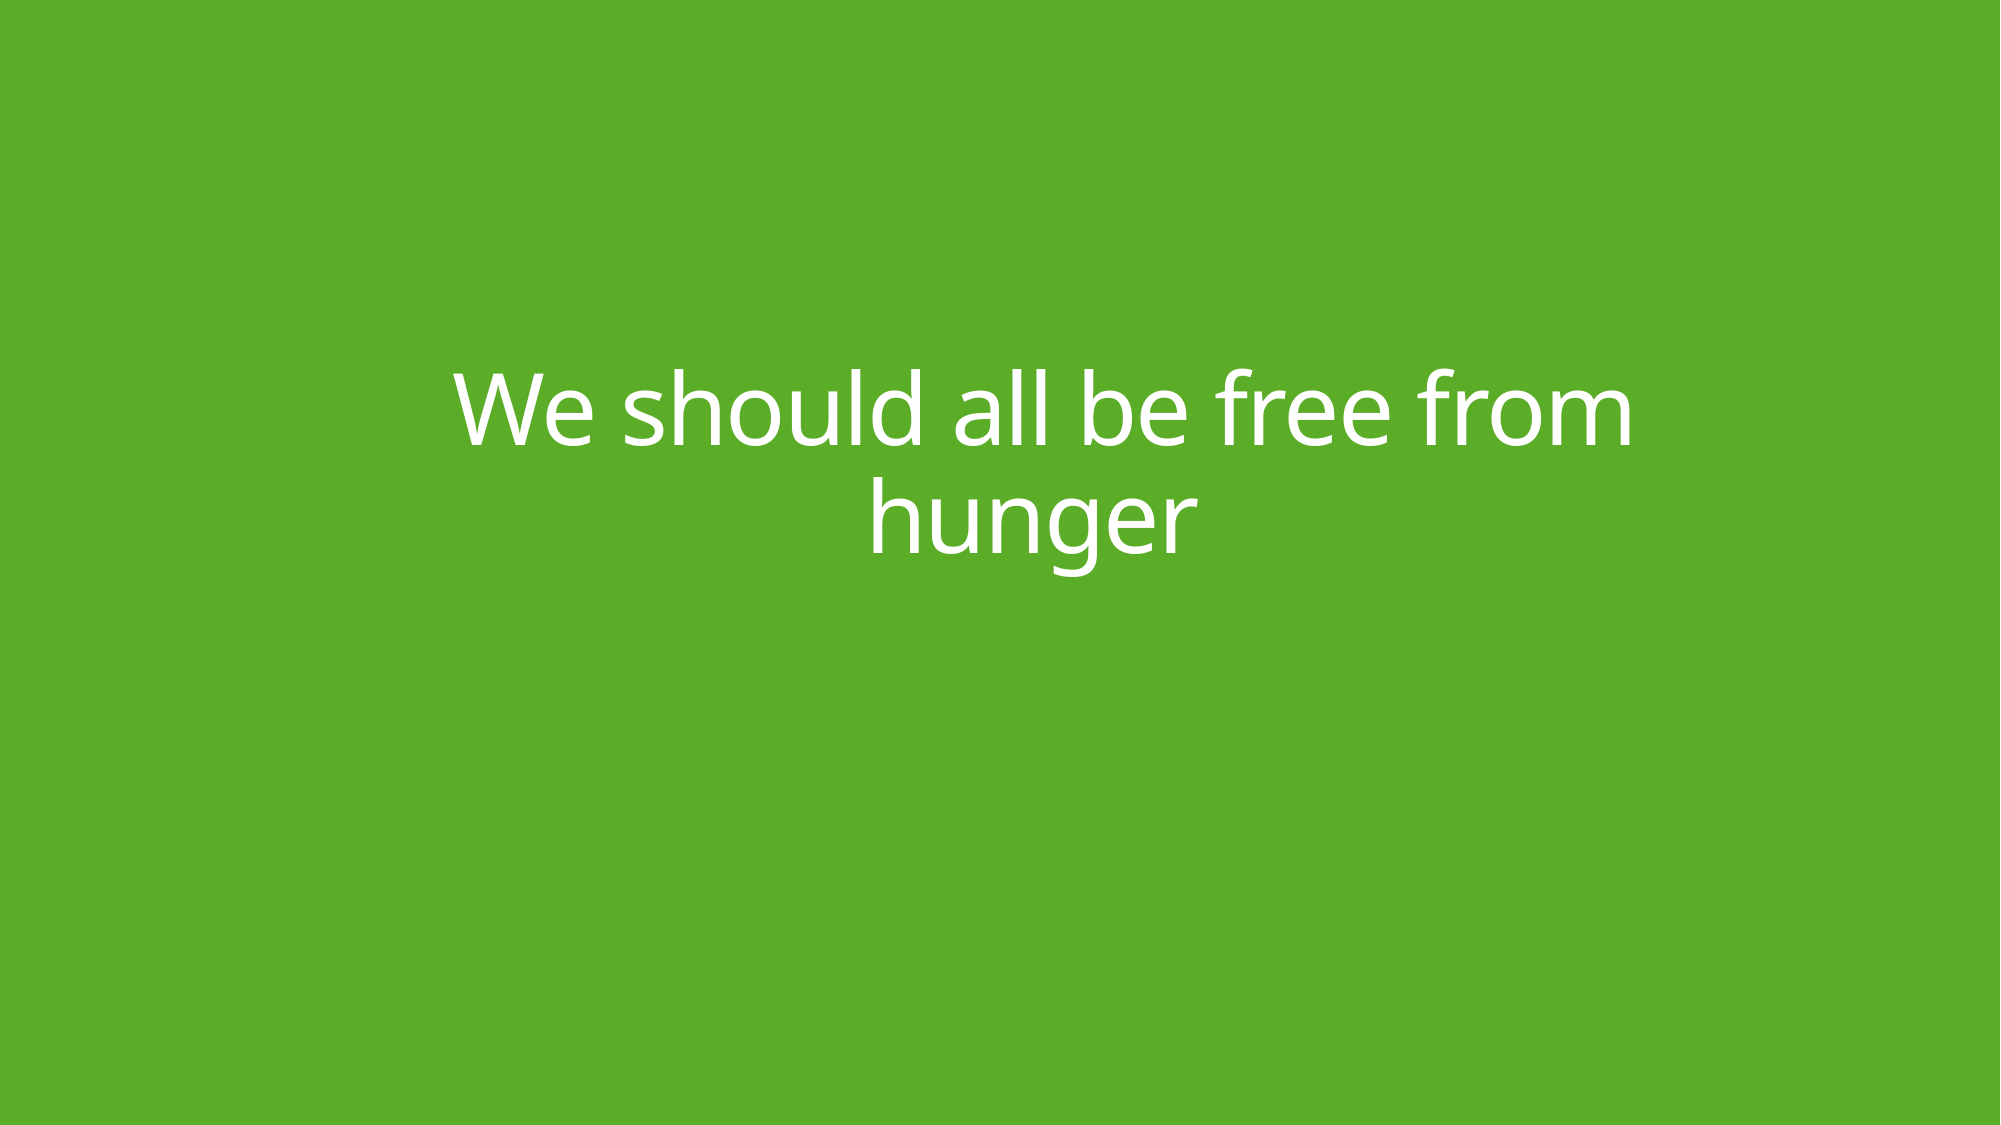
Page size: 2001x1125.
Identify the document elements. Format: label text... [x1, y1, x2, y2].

title We should all be free from hunger [341, 351, 1748, 1025]
